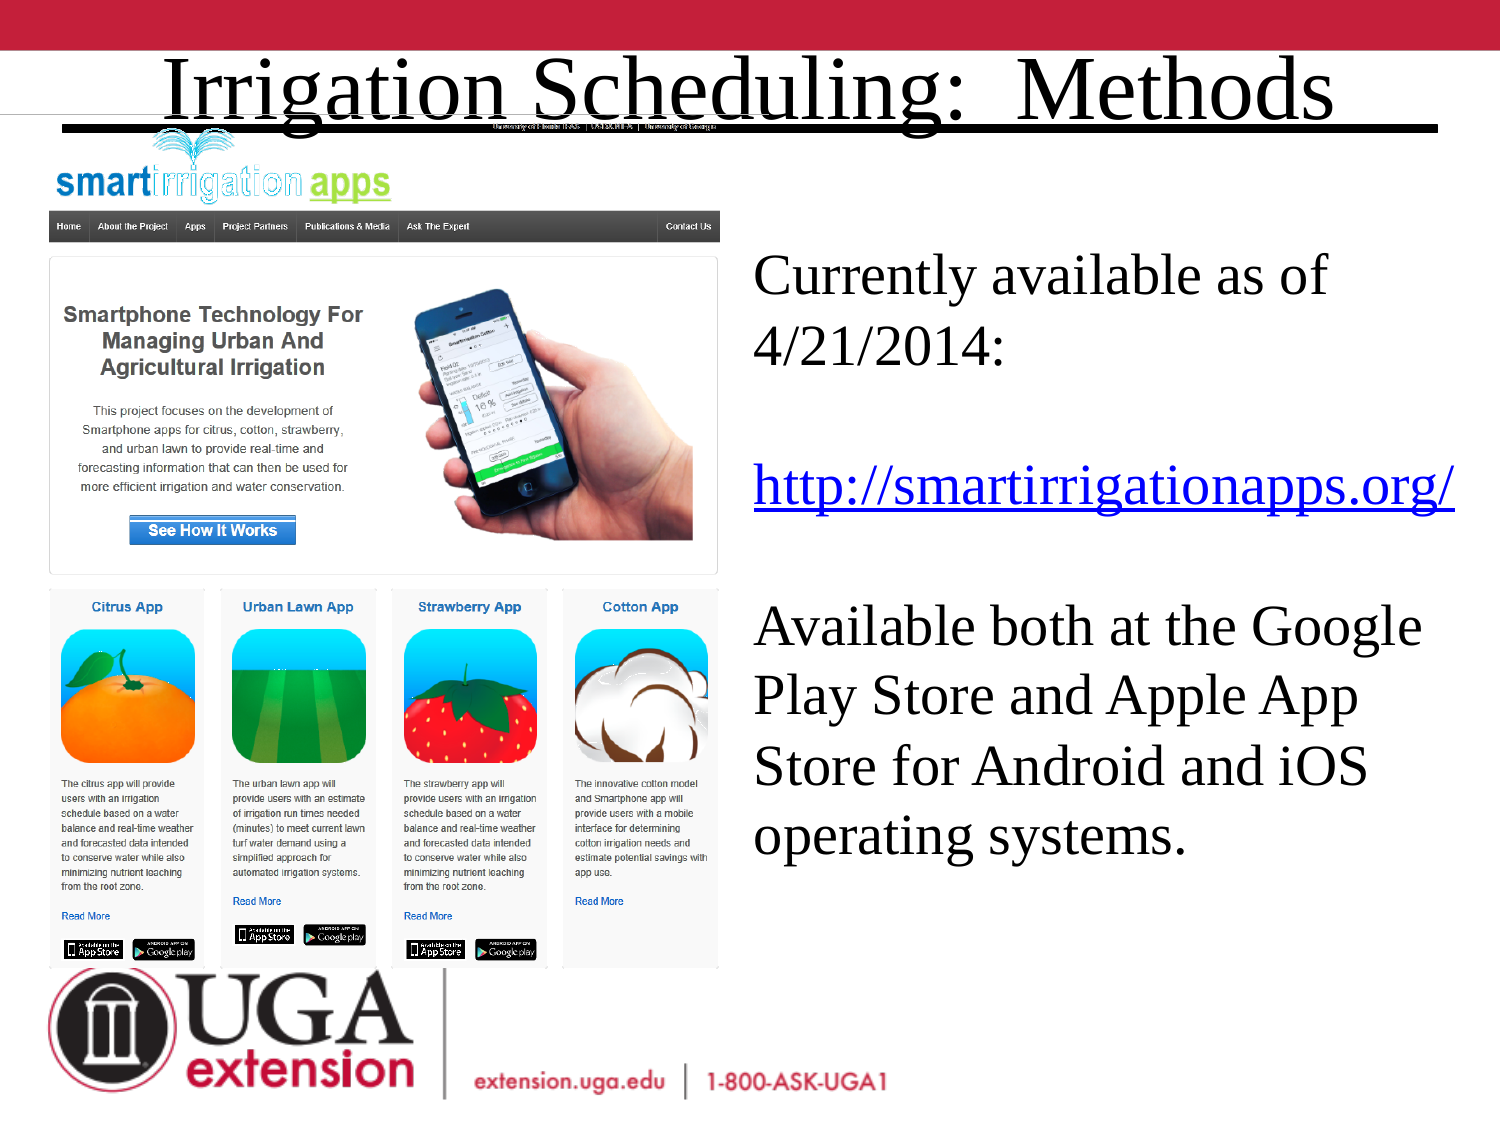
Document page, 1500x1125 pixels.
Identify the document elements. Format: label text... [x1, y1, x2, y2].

text_box Currently available as of 4/21/2014: http://smartirrigationapps.org/ Available both at the Google Play Store and Apple App Store for Android and iOS operating systems. [773, 229, 1473, 874]
title Irrigation Scheduling: Methods [773, 133, 1425, 160]
text_box [773, 125, 1438, 133]
title Irrigation Scheduling: Methods [75, 5, 1425, 125]
picture [0, 114, 770, 1022]
